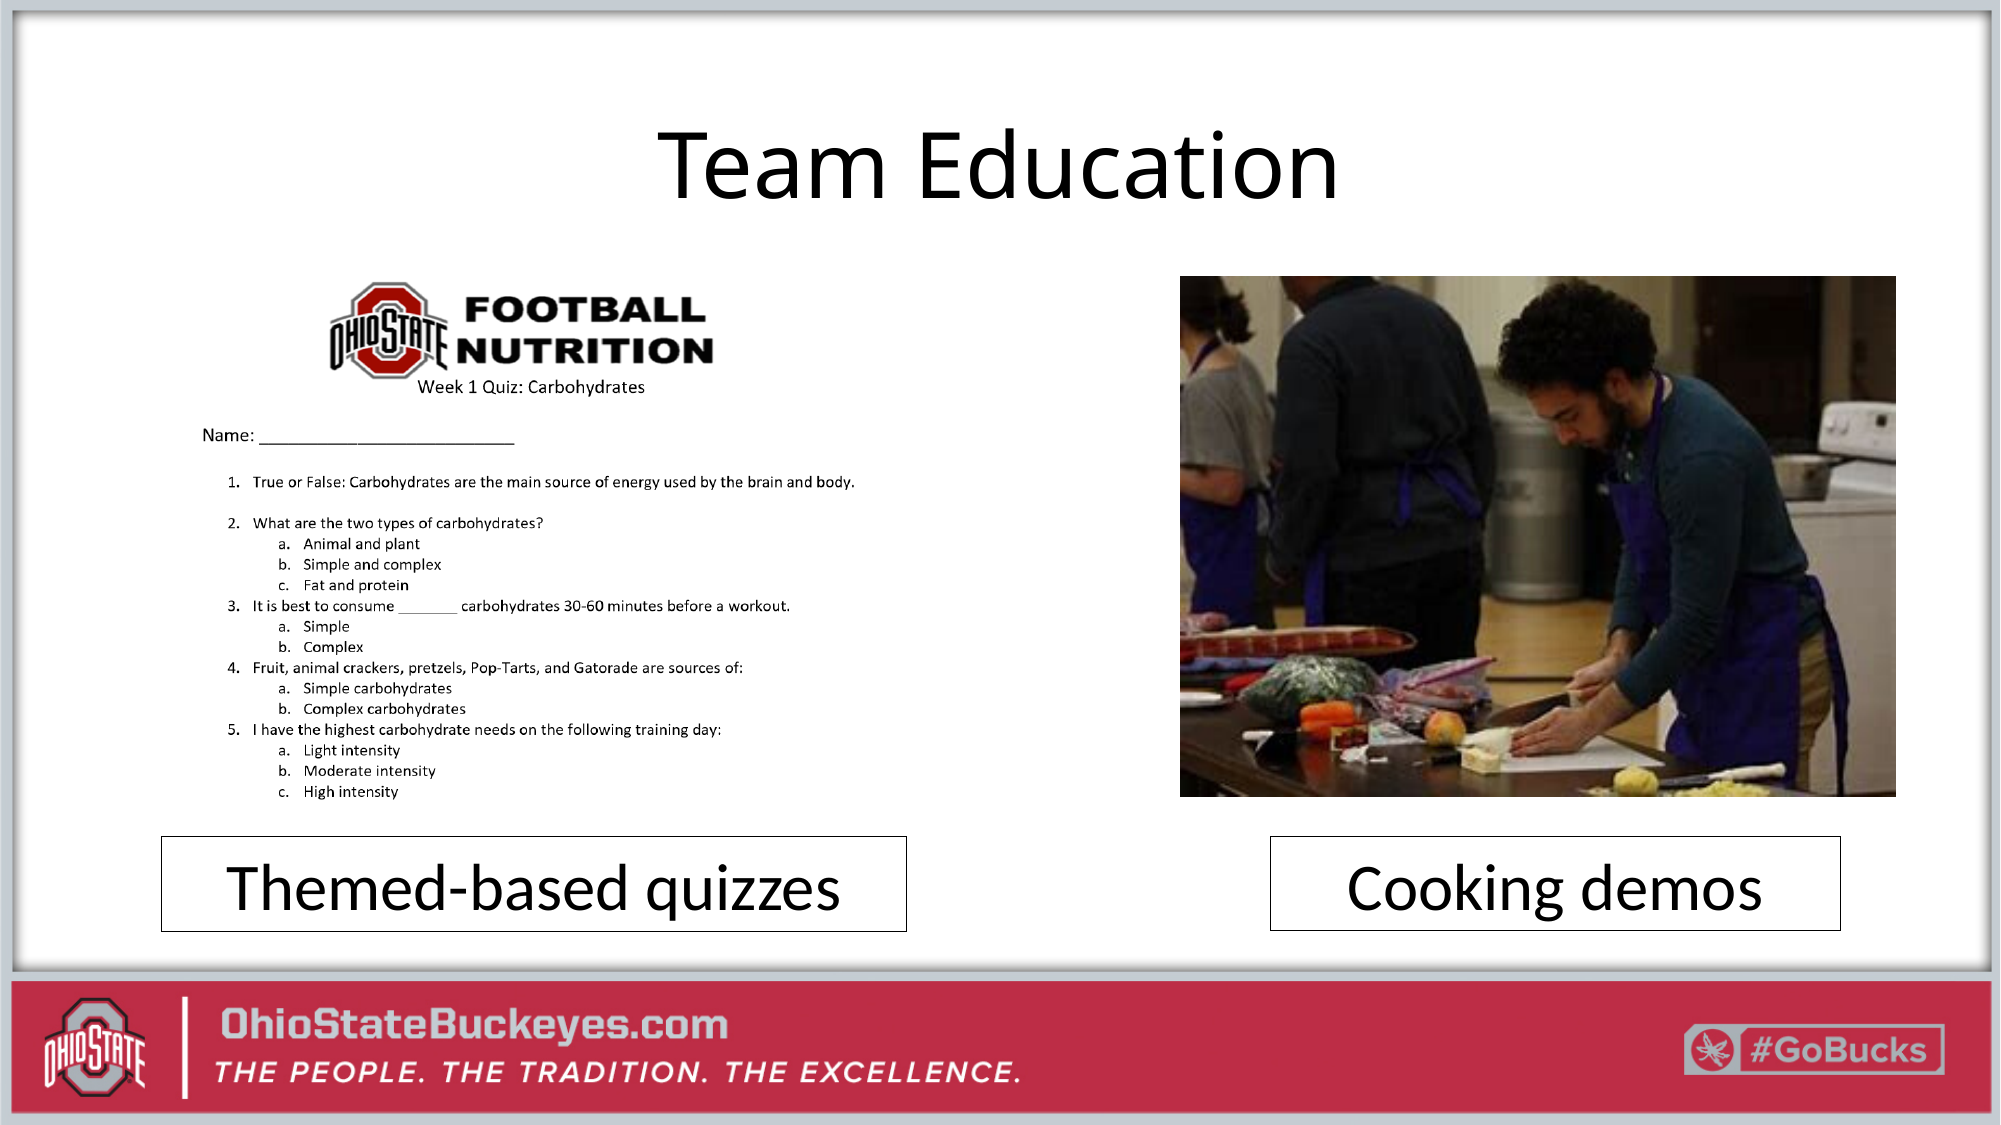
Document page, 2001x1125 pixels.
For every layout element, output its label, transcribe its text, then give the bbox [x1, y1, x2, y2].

text_box Themed-based quizzes [161, 836, 907, 932]
title Team Education [137, 59, 1863, 278]
picture [0, 0, 2001, 1125]
text_box Cooking demos [1270, 836, 1841, 931]
